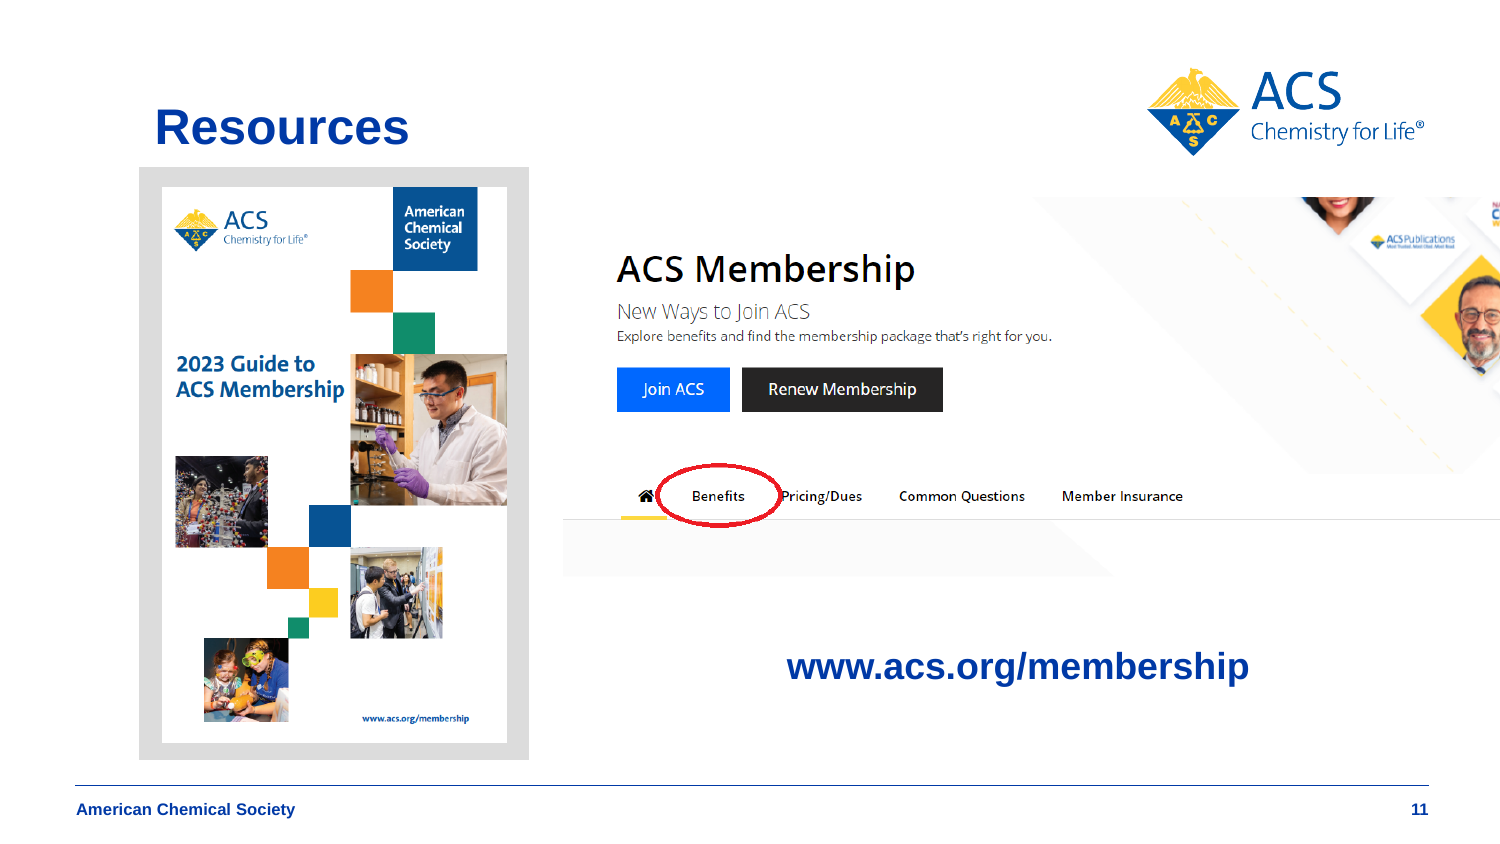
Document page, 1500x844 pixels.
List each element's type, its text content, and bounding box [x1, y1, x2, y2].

picture [562, 197, 1500, 607]
title Resources [79, 38, 1002, 156]
picture [1147, 67, 1425, 156]
text_box www.acs.org/membership [661, 634, 1376, 695]
table_header [139, 167, 529, 760]
picture [162, 187, 507, 744]
